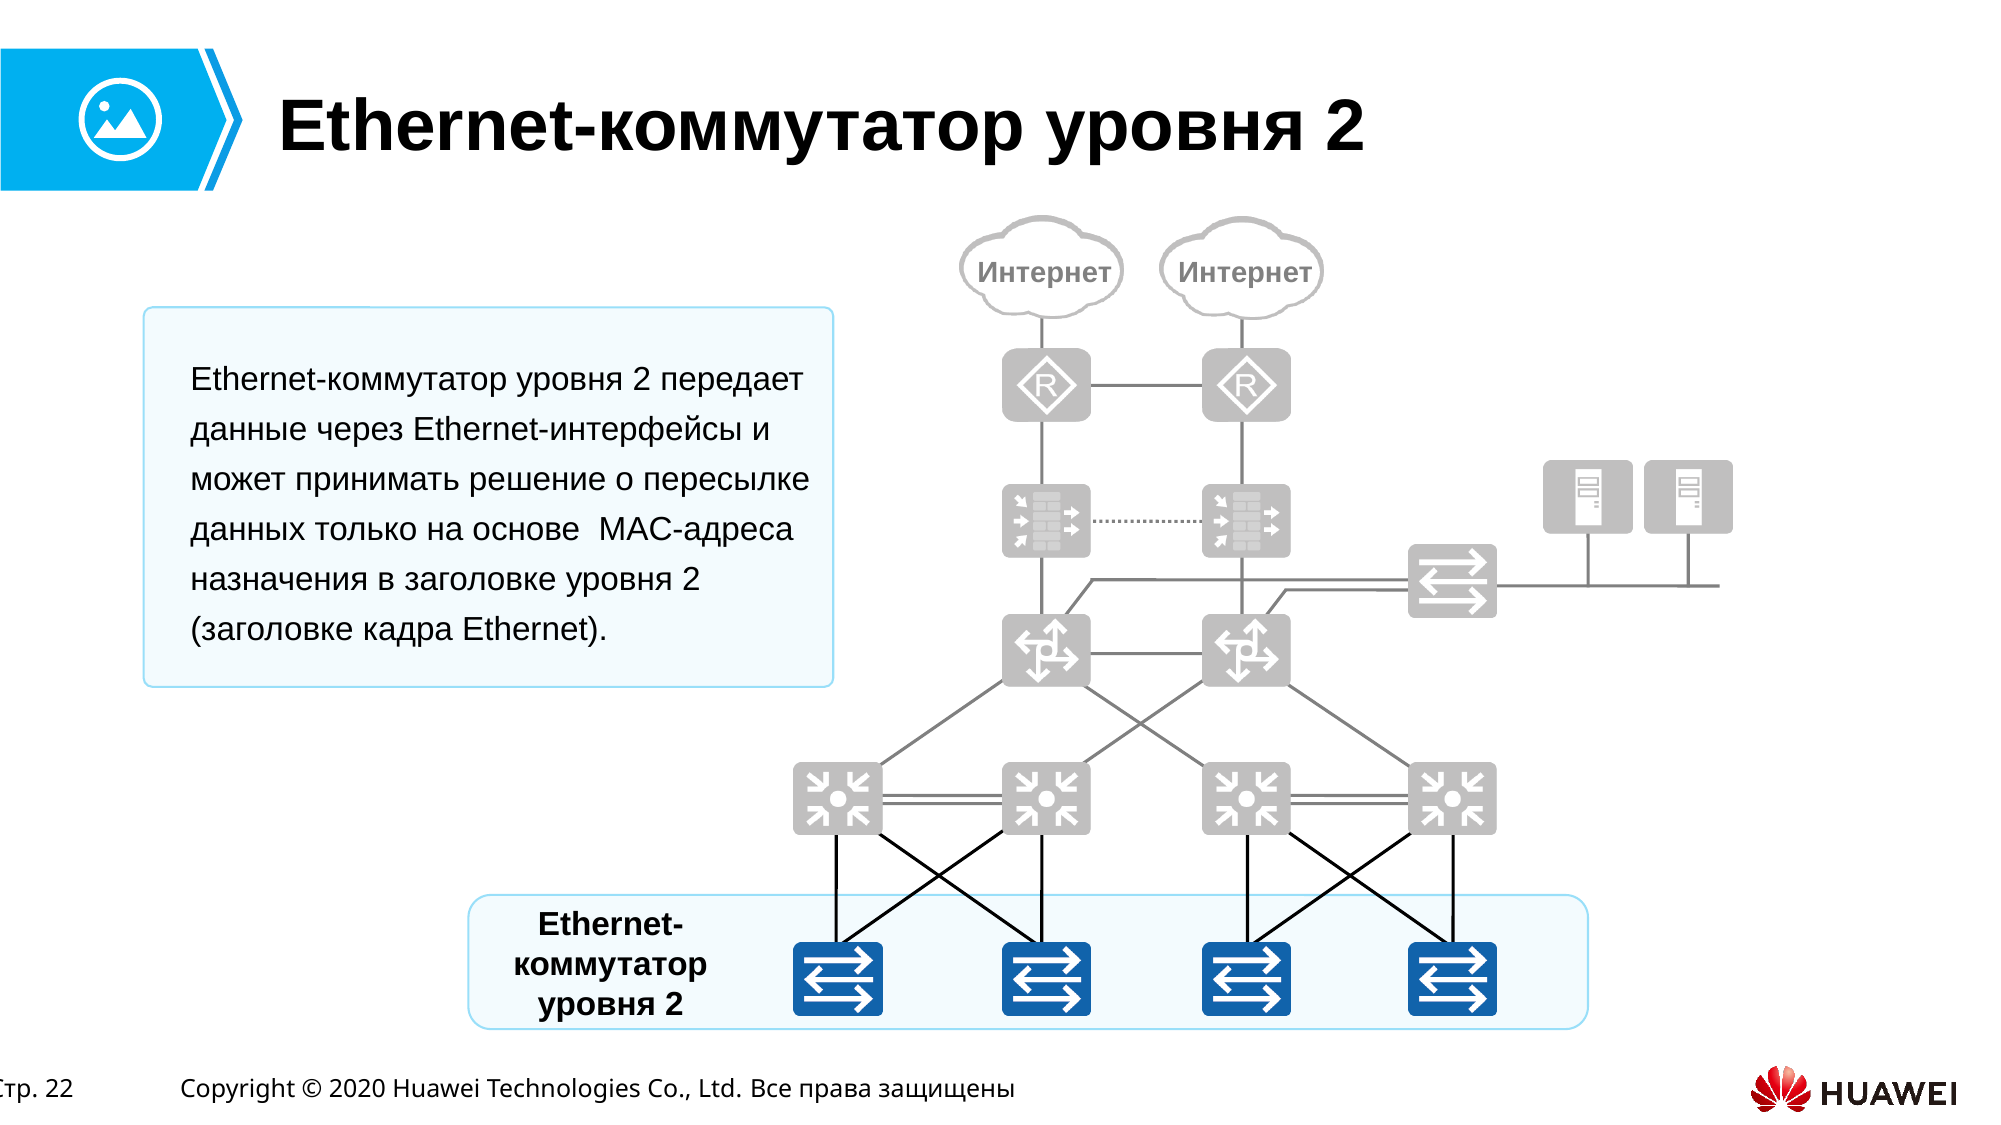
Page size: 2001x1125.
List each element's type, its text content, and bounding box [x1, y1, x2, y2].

picture [1751, 1066, 1956, 1112]
title Ethernet-коммутатор уровня 2 [261, 73, 1875, 180]
text_box Ethernet-коммутатор уровня 2 передает данные через Ethernet-интерфейсы и может принимать решение о пересылке данных только на основе MAC-адреса назначения в заголовке уровня 2 (заголовке кадра Ethernet). [142, 306, 793, 688]
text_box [793, 215, 1733, 1016]
text_box [468, 894, 1586, 1030]
text_box Ethernet-коммутатор уровня 2 [462, 894, 759, 991]
